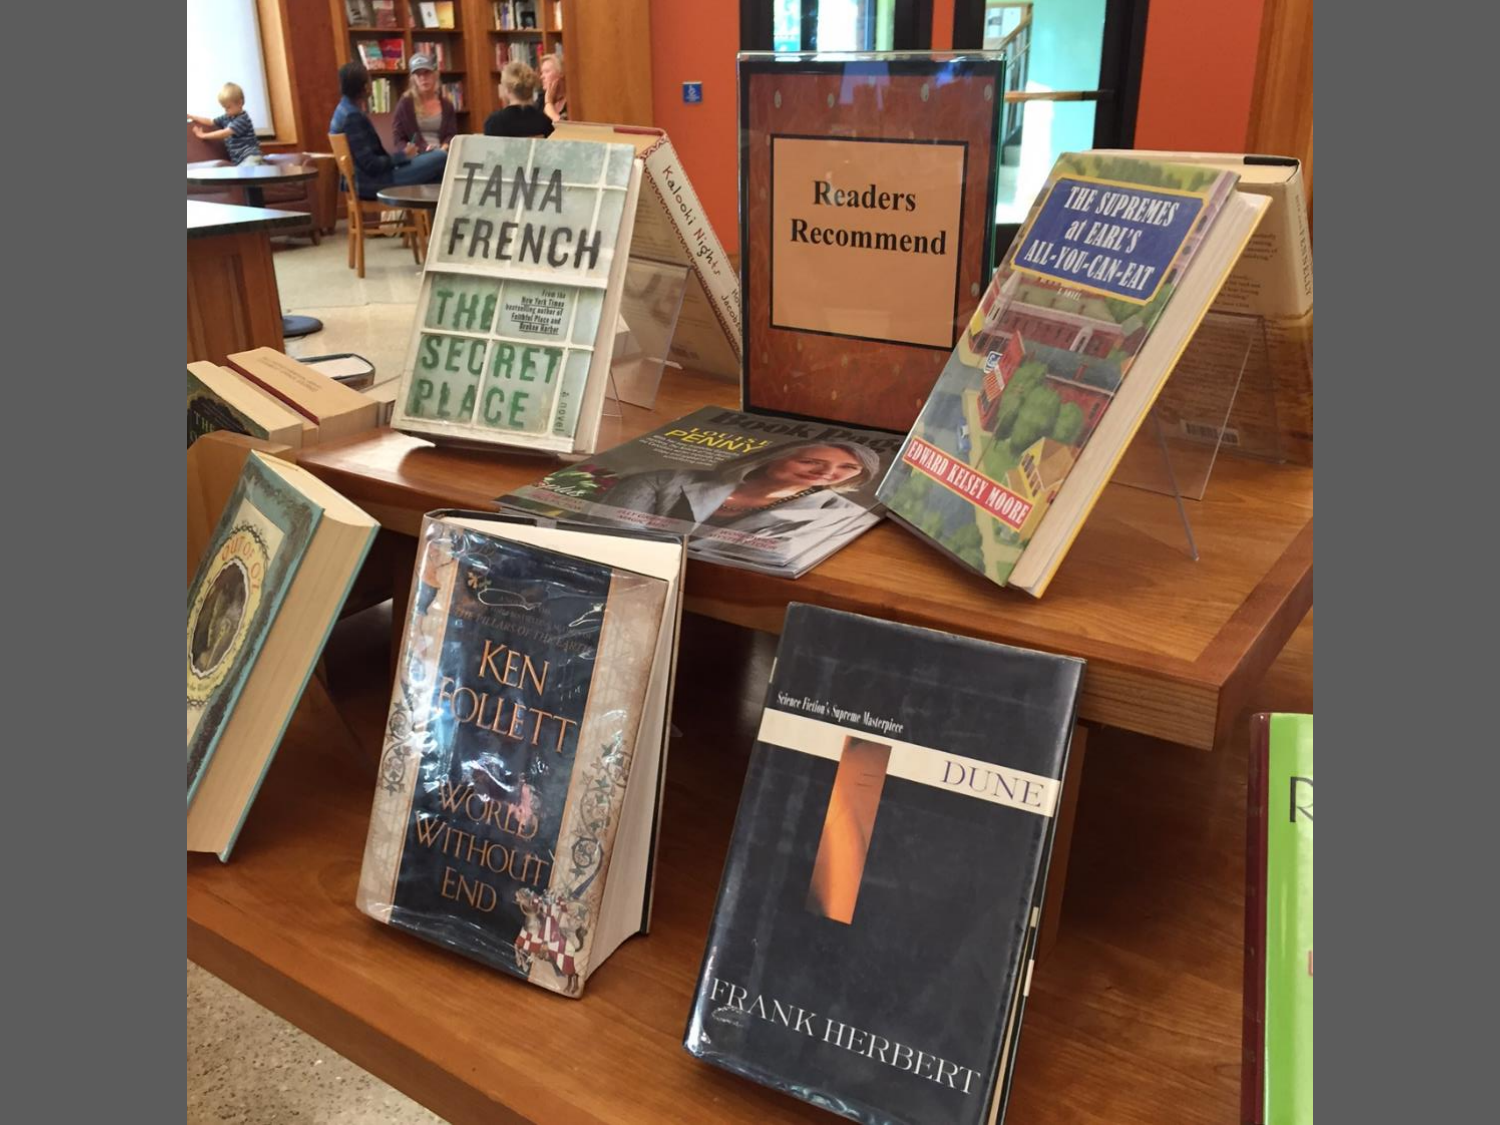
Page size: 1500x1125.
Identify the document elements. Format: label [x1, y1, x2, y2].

picture [187, 0, 1313, 1125]
